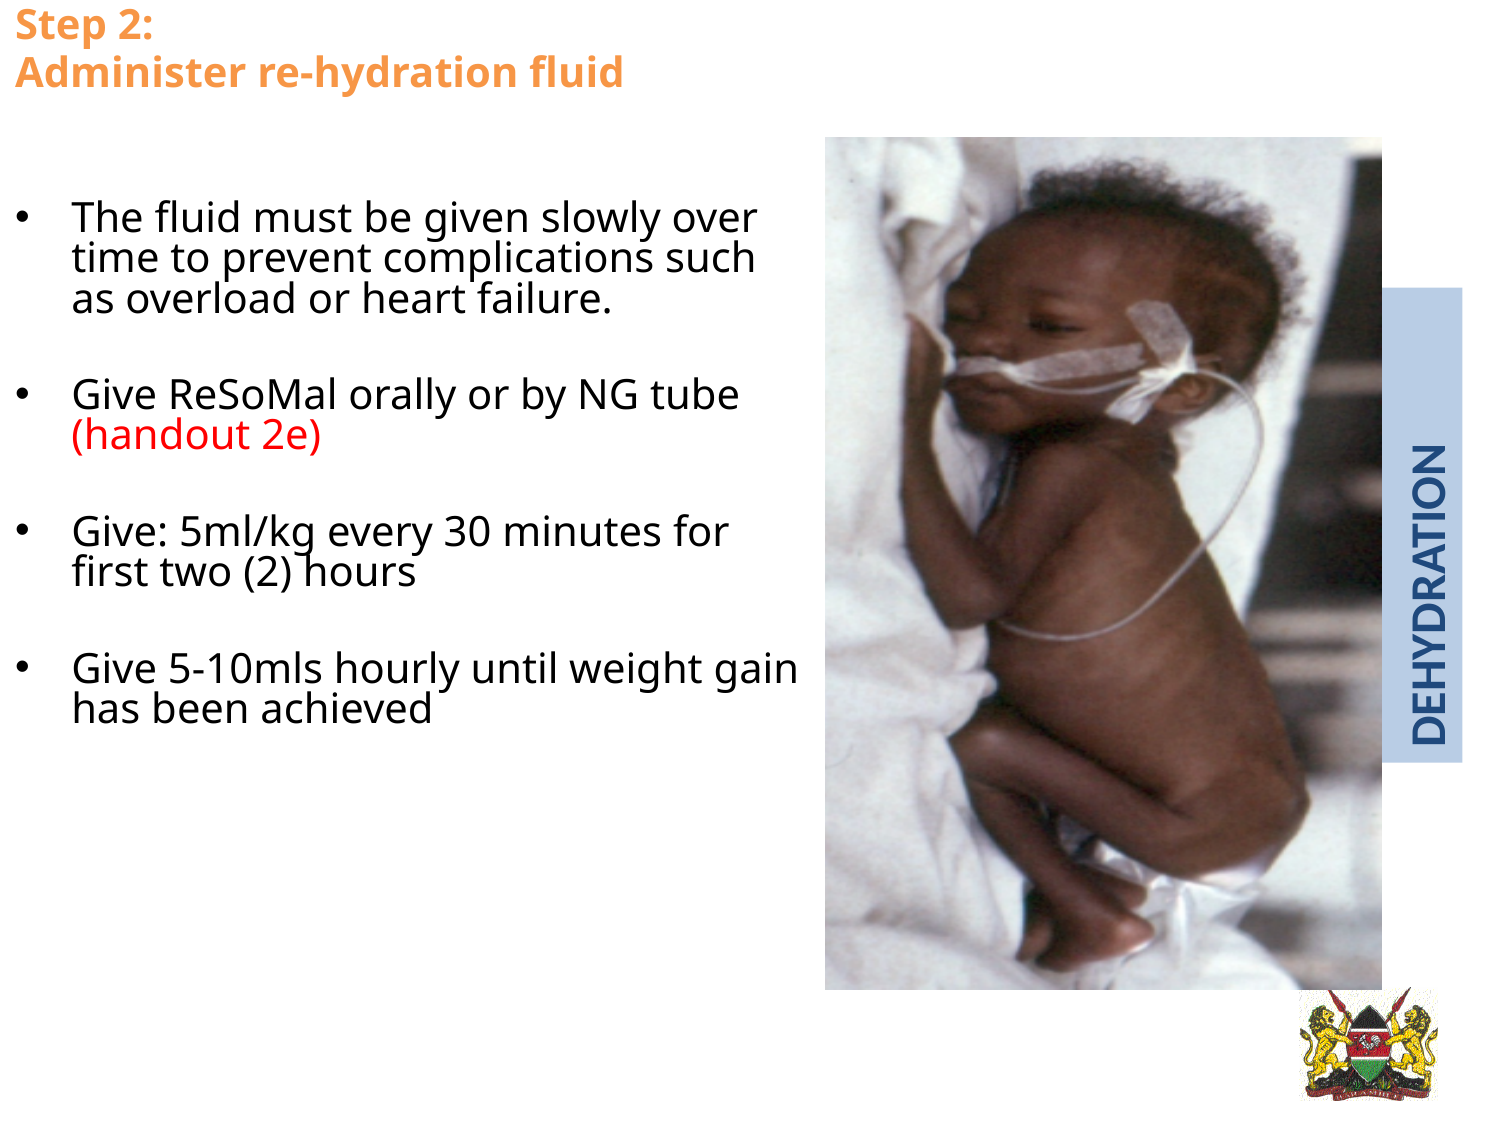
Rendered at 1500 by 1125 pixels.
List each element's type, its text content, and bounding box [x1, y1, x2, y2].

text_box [1299, 987, 1438, 1101]
text_box dehydration [1387, 287, 1463, 763]
picture [824, 137, 1382, 991]
list Step 2: Administer re-hydration fluid The fluid must be given slowly over time to prevent complications such as overload or heart failure. Give ReSoMal orally or by NG tube (handout 2e) Give: 5ml/kg every 30 minutes for first two (2) hours Give 5-10mls hourly until weight gain has been achieved [0, 0, 825, 1063]
